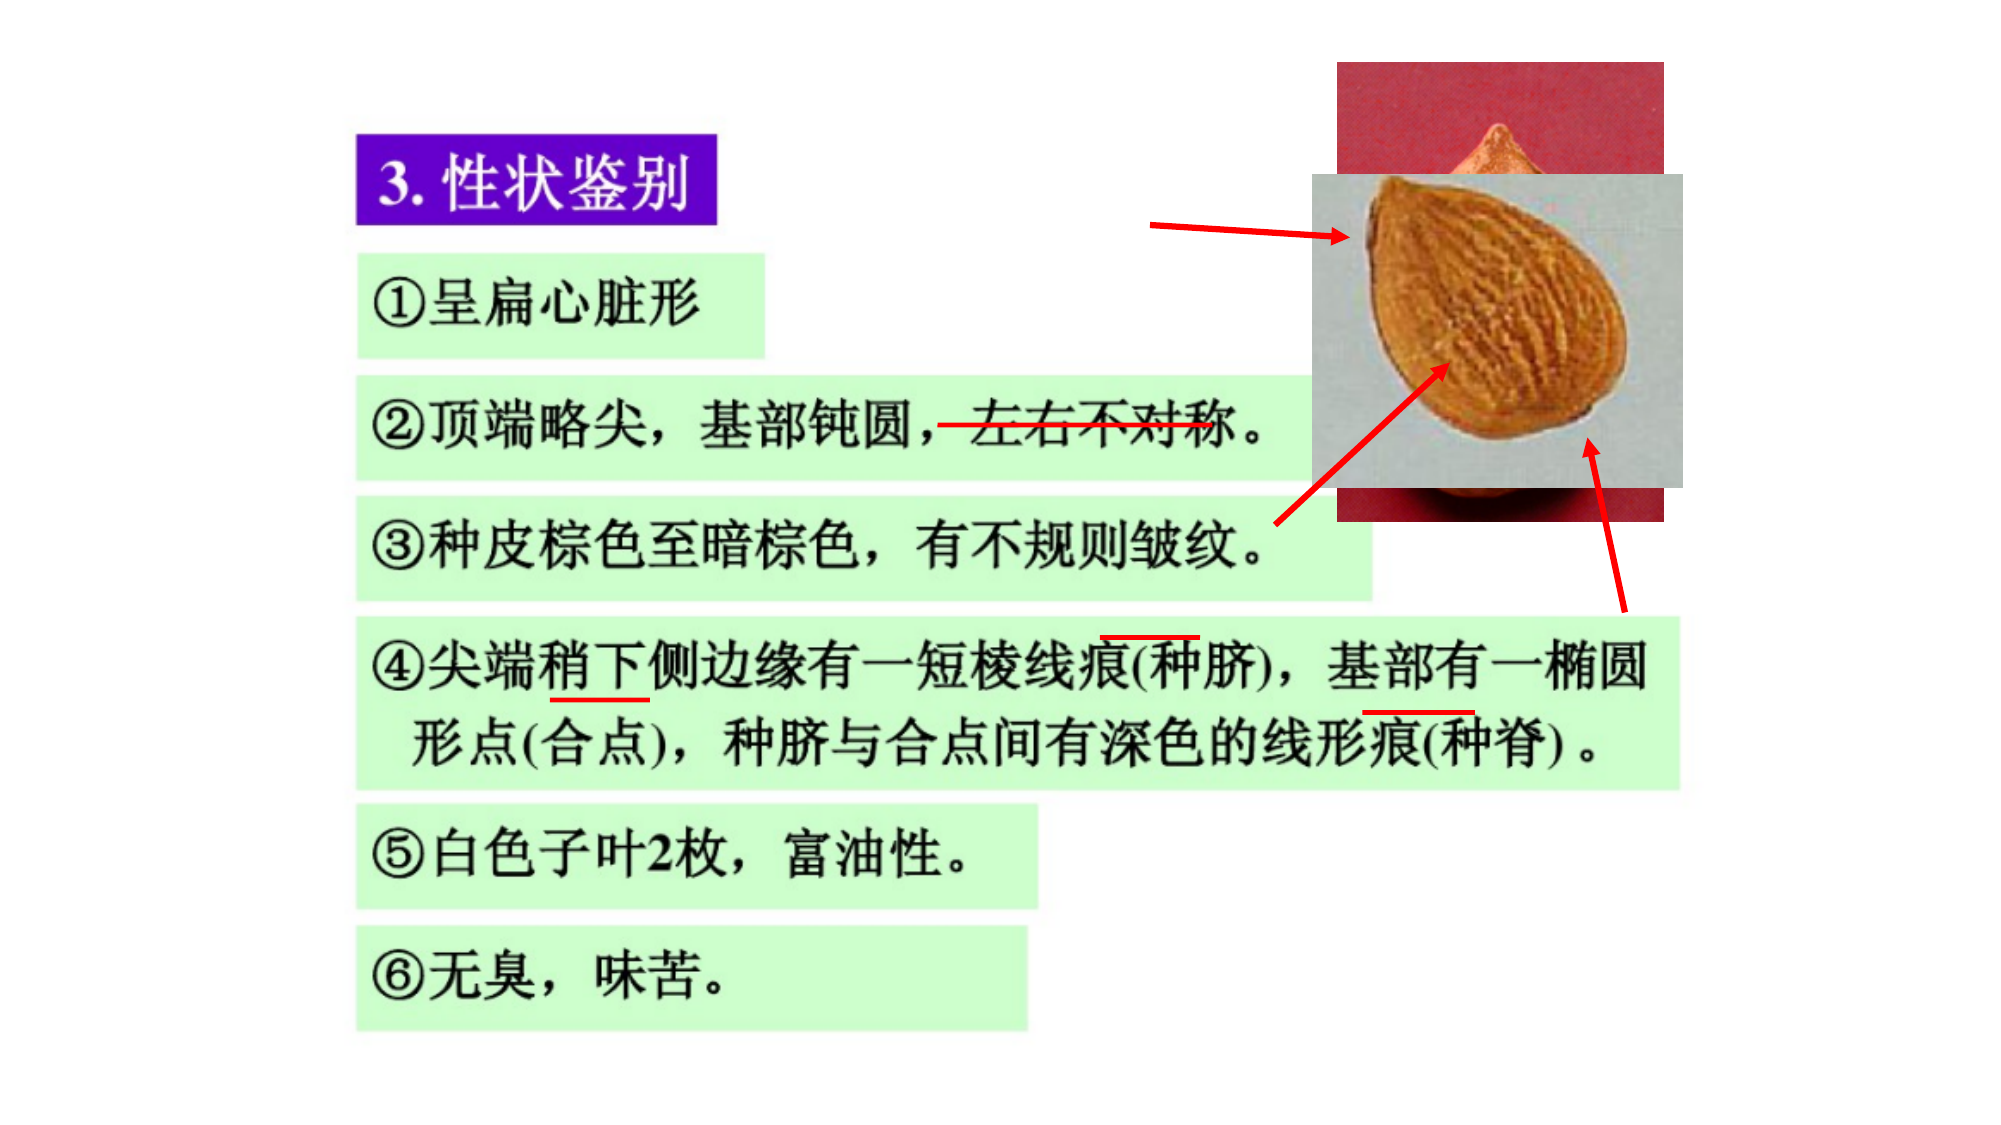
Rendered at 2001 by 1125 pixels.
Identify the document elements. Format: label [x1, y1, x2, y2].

picture [206, 0, 1769, 1108]
